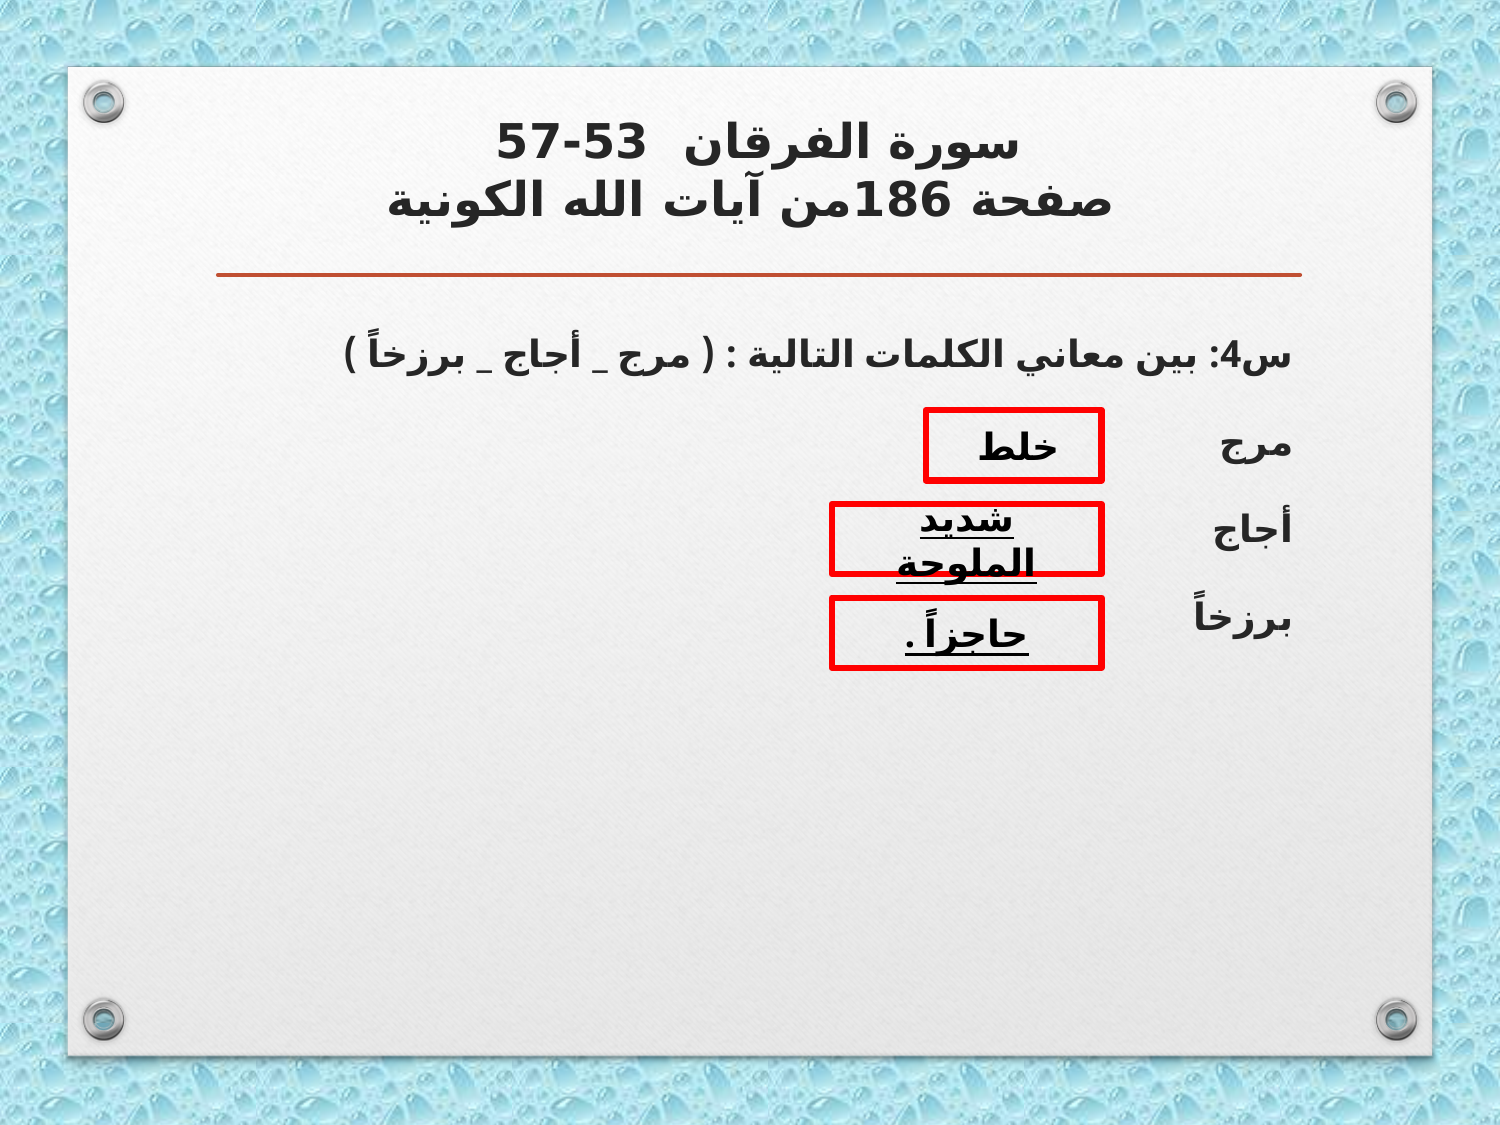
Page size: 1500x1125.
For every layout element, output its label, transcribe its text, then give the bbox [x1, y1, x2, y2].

text_box خلط [925, 409, 1103, 482]
list س4: بين معاني الكلمات التالية : ( مرج _ أجاج _ برزخاً ) مرج أجاج برزخاً [193, 299, 1309, 1032]
picture [0, 0, 1500, 1125]
text_box شديد الملوحة [831, 503, 1103, 575]
text_box حاجزاً . [831, 596, 1103, 669]
title سورة الفرقان 53-57 صفحة 186من آيات الله الكونية [193, 86, 1309, 250]
